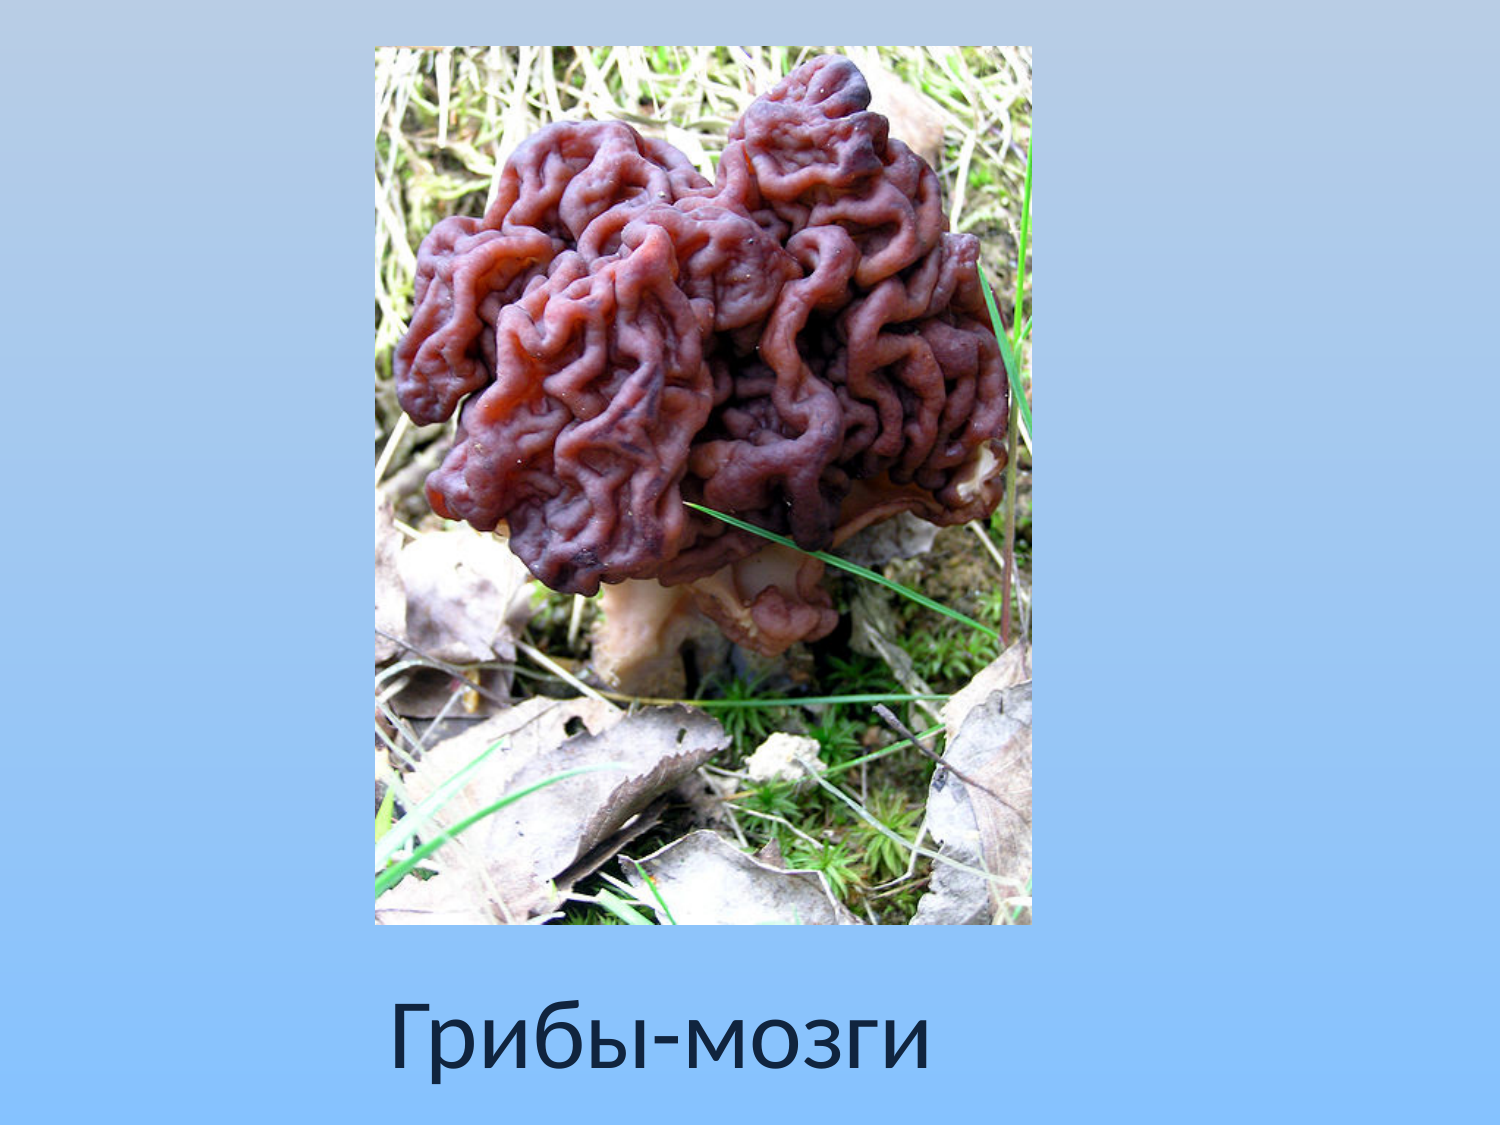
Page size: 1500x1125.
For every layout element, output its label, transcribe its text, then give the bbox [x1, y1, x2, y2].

picture [374, 46, 1032, 925]
text_box Грибы-мозги [374, 960, 1067, 1096]
